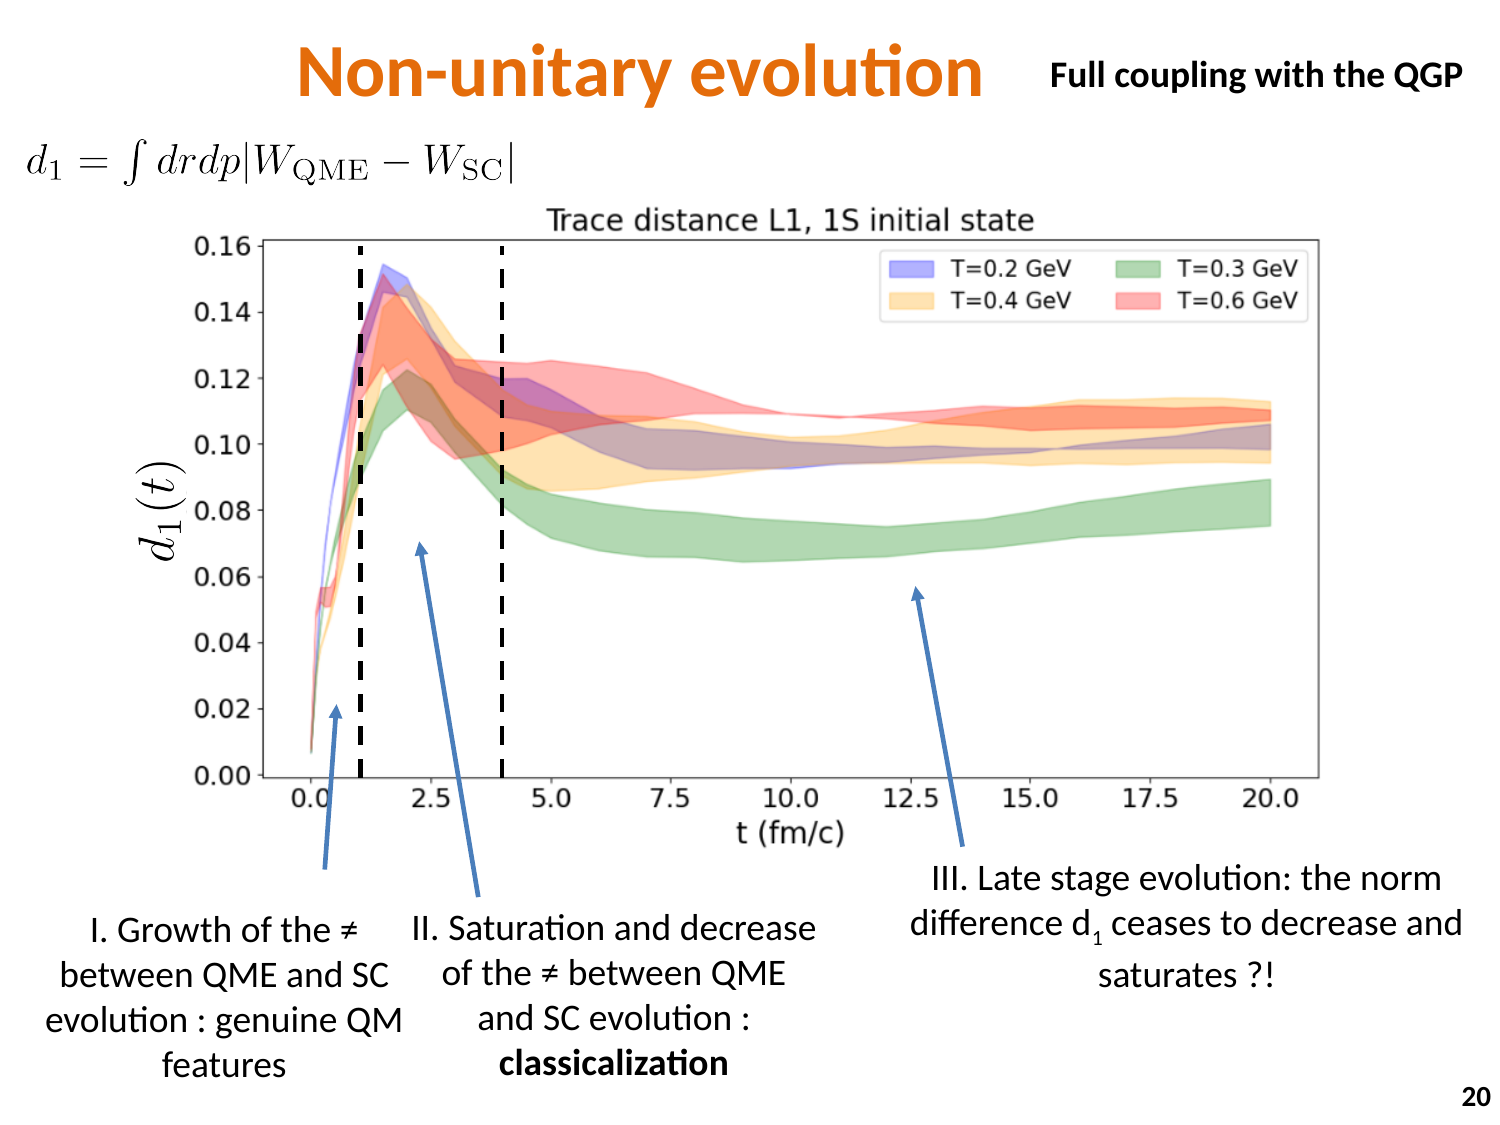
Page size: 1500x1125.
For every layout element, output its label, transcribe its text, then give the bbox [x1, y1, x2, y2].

text_box II. Saturation and decrease of the ≠ between QME and SC evolution : classicalization [395, 895, 833, 1091]
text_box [915, 585, 963, 847]
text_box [324, 703, 337, 870]
text_box 20 [1156, 1069, 1500, 1125]
picture [111, 196, 1337, 862]
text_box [418, 540, 479, 898]
picture [27, 138, 512, 186]
text_box III. Late stage evolution: the norm difference d1 ceases to decrease and saturates ?! [893, 845, 1481, 1002]
text_box I. Growth of the ≠ between QME and SC evolution : genuine QM features [29, 897, 420, 1092]
text_box Full coupling with the QGP [1035, 42, 1479, 103]
text_box Non-unitary evolution [0, 19, 1282, 114]
